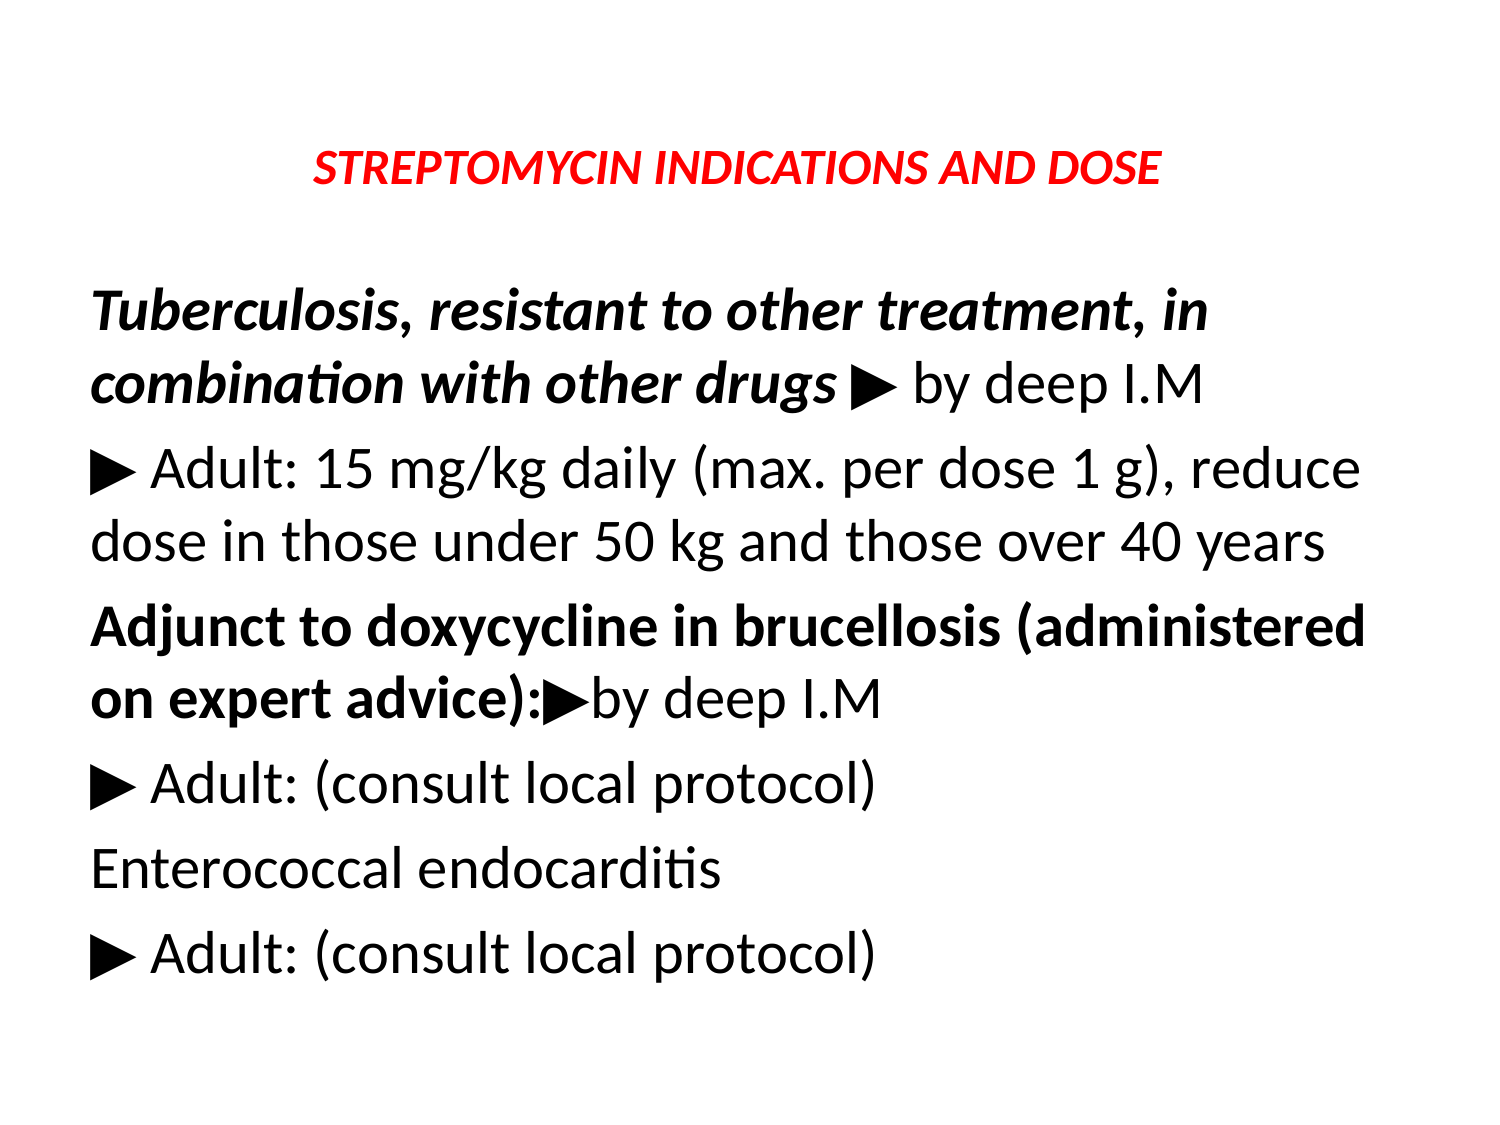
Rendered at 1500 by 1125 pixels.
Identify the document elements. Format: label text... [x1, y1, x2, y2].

list Tuberculosis, resistant to other treatment, in combination with other drugs ▶ by deep I.M ▶ Adult: 15 mg/kg daily (max. per dose 1 g), reduce dose in those under 50 kg and those over 40 years Adjunct to doxycycline in brucellosis (administered on expert advice):▶by deep I.M ▶ Adult: (consult local protocol) Enterococcal endocarditis ▶ Adult: (consult local protocol) [75, 262, 1425, 1005]
title STREPTOMYCIN INDICATIONS AND DOSE [62, 125, 1413, 271]
